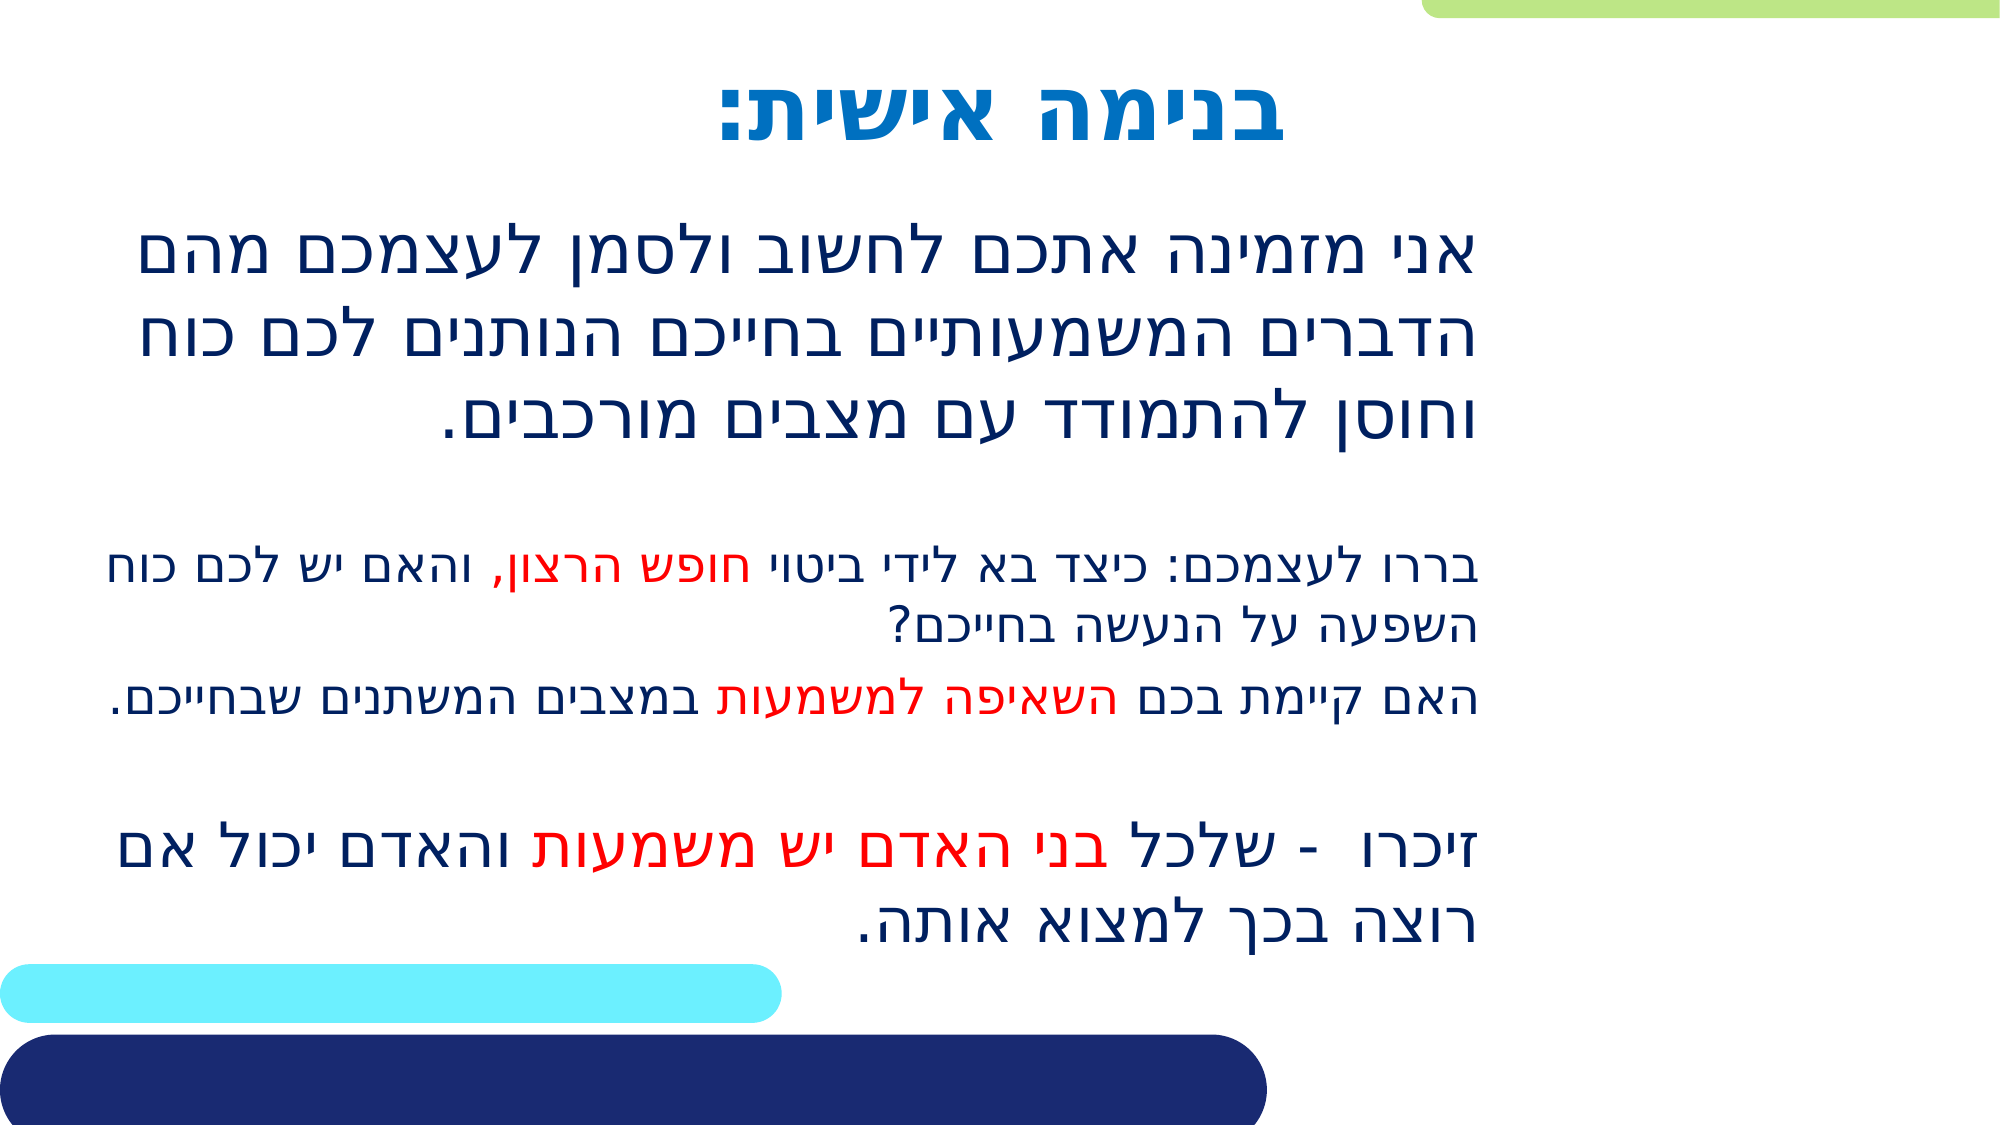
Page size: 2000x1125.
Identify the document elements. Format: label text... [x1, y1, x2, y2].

list אני מזמינה אתכם לחשוב ולסמן לעצמכם מהם הדברים המשמעותיים בחייכם הנותנים לכם כוח וחוסן להתמודד עם מצבים מורכבים. בררו לעצמכם: כיצד בא לידי ביטוי חופש הרצון, והאם יש לכם כוח השפעה על הנעשה בחייכם? האם קיימת בכם השאיפה למשמעות במצבים המשתנים שבחייכם. זיכרו - שלכל בני האדם יש משמעות והאדם יכול אם רוצה בכך למצוא אותה. [84, 197, 1496, 1029]
list בנימה אישית: [84, 77, 1916, 167]
